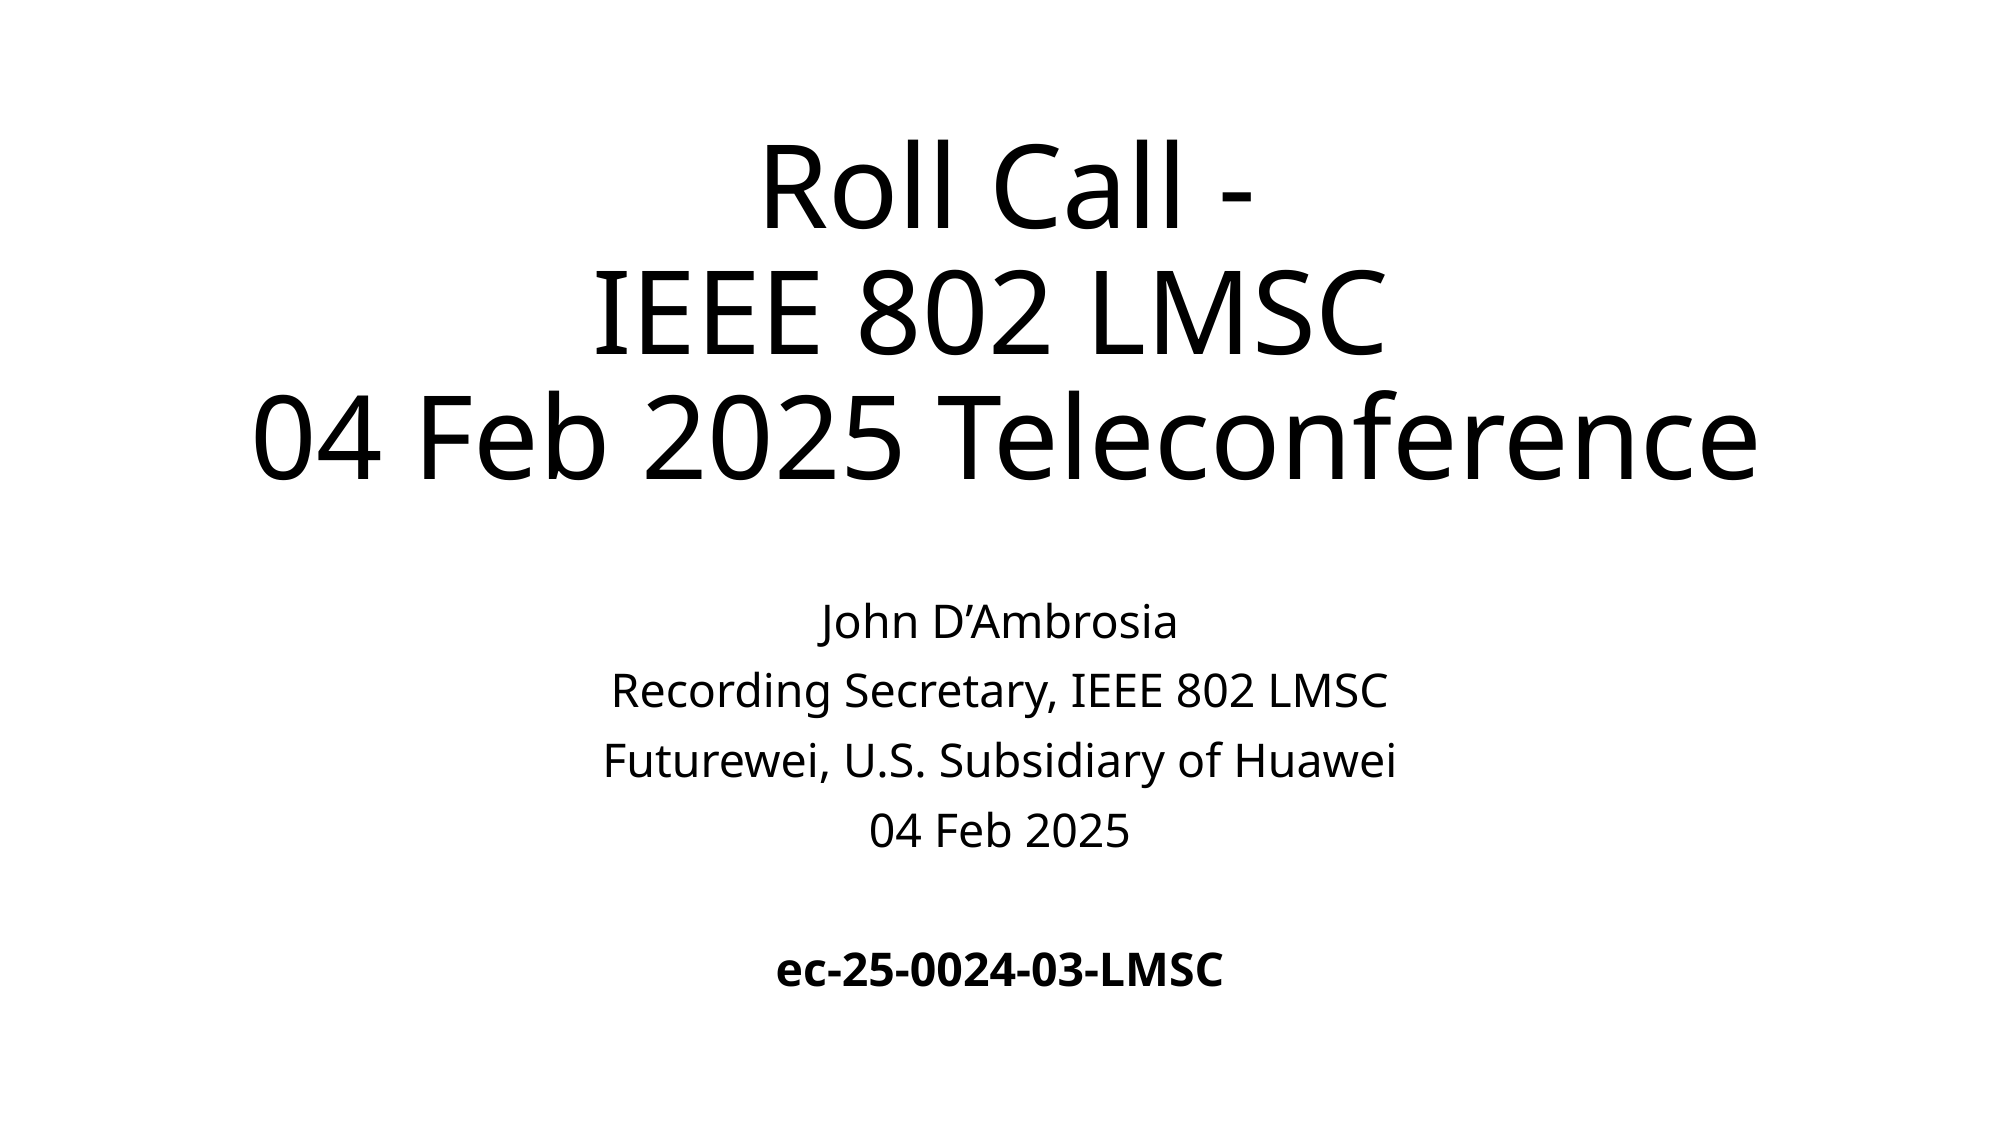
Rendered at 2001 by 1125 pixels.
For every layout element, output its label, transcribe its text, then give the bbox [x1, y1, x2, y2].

subtitle John D’Ambrosia Recording Secretary, IEEE 802 LMSC Futurewei, U.S. Subsidiary of Huawei 04 Feb 2025 ec-25-0024-03-LMSC [249, 590, 1750, 1006]
title Roll Call - IEEE 802 LMSC 04 Feb 2025 Teleconference [116, 120, 1896, 513]
